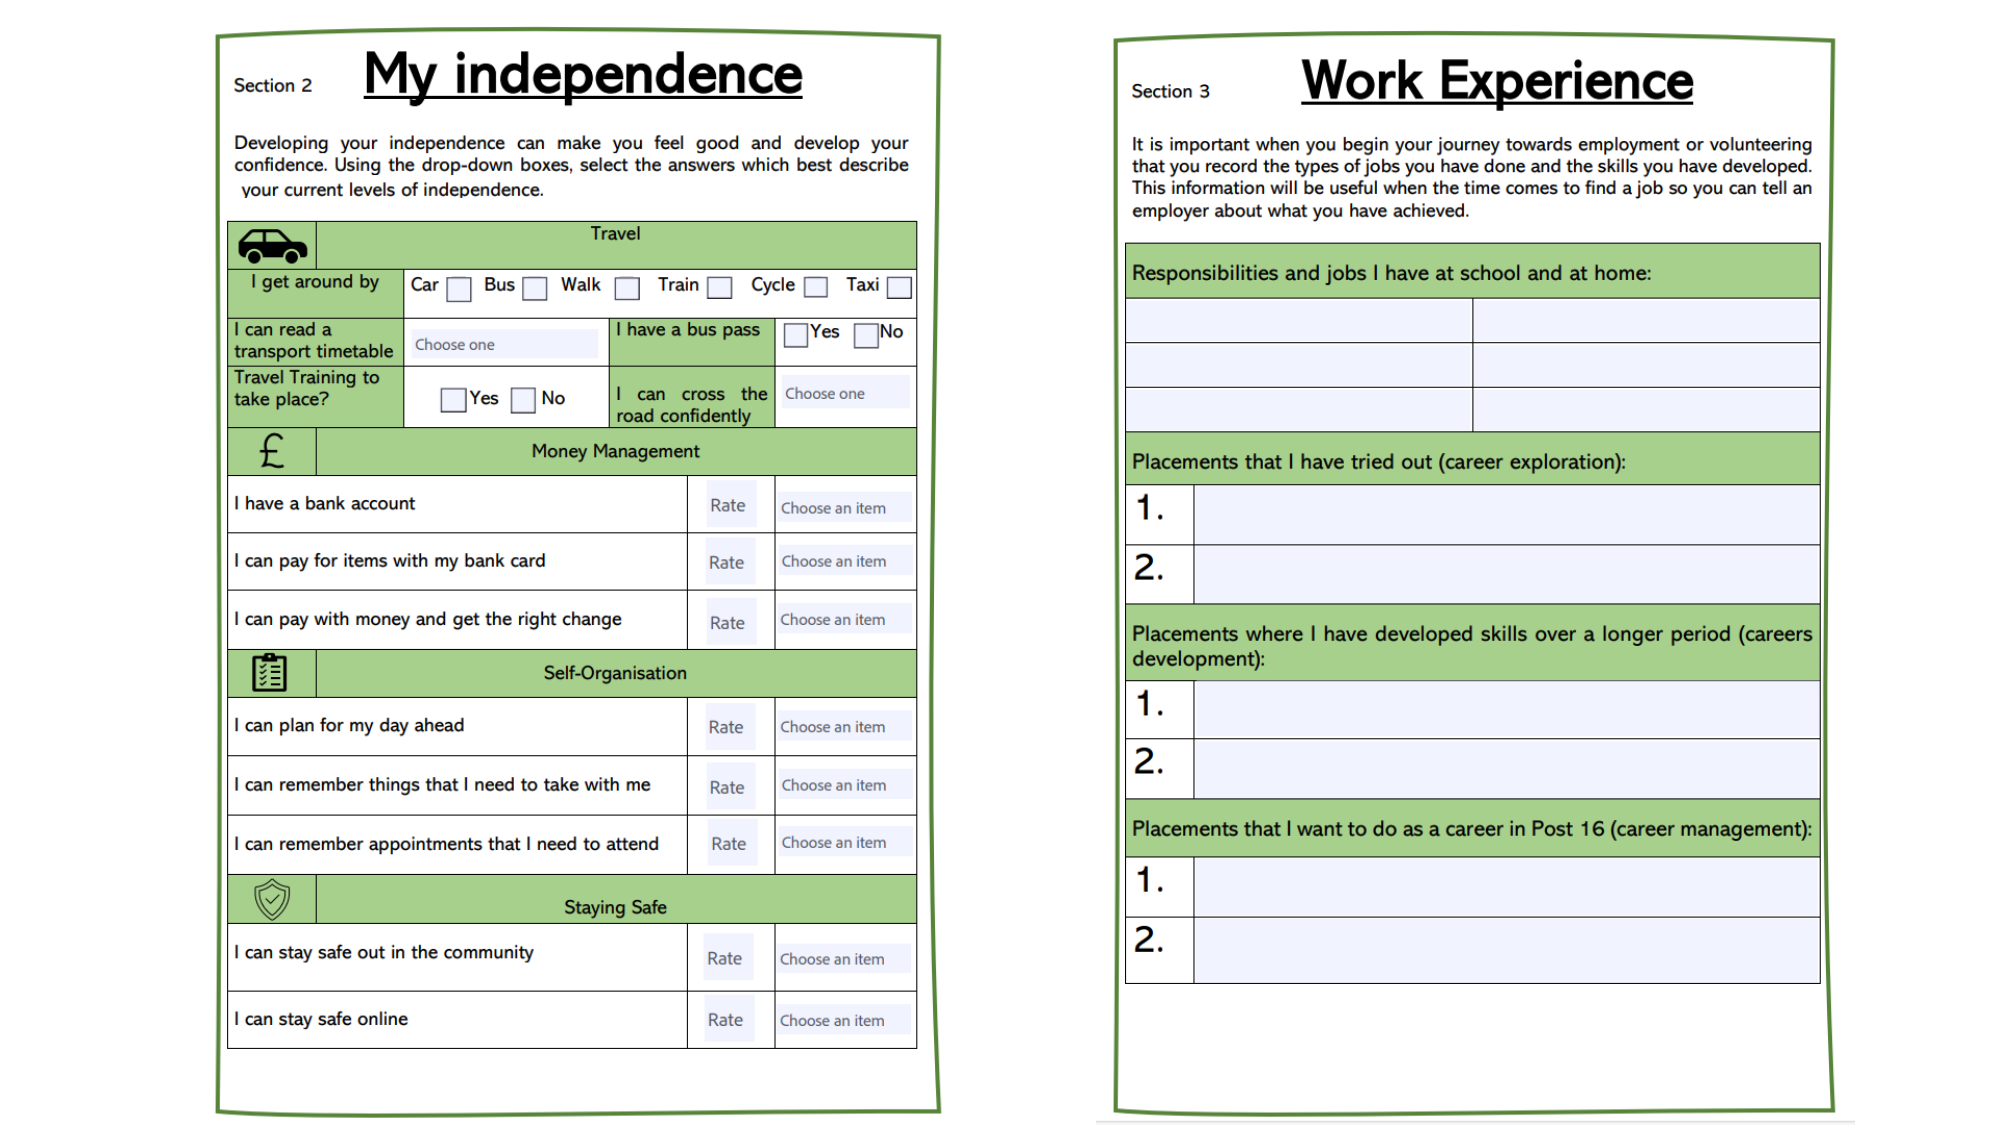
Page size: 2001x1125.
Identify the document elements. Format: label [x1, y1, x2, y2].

picture [200, 0, 958, 1125]
picture [1096, 0, 1855, 1125]
